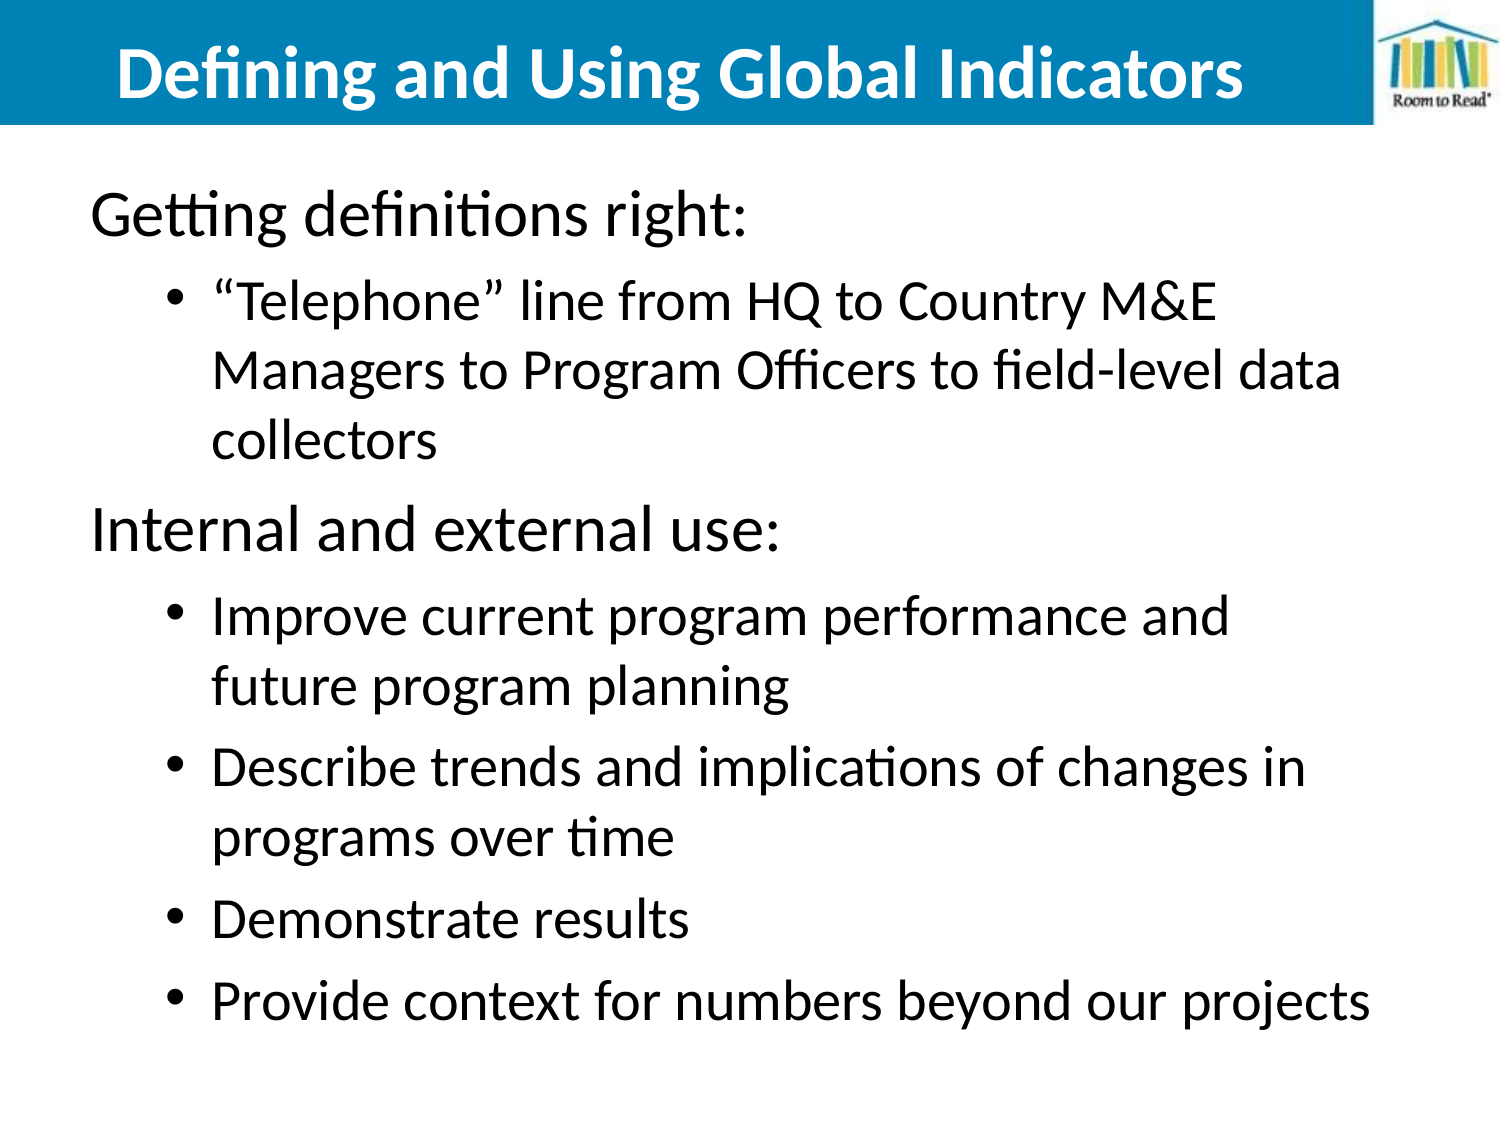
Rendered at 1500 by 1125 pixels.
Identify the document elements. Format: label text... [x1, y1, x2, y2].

picture [1371, 0, 1500, 125]
title Defining and Using Global Indicators [0, 0, 1363, 138]
list Getting definitions right: “Telephone” line from HQ to Country M&E Managers to Program Officers to field-level data collectors Internal and external use: Improve current program performance and future program planning Describe trends and implications of changes in programs over time Demonstrate results Provide context for numbers beyond our projects [74, 162, 1401, 1101]
